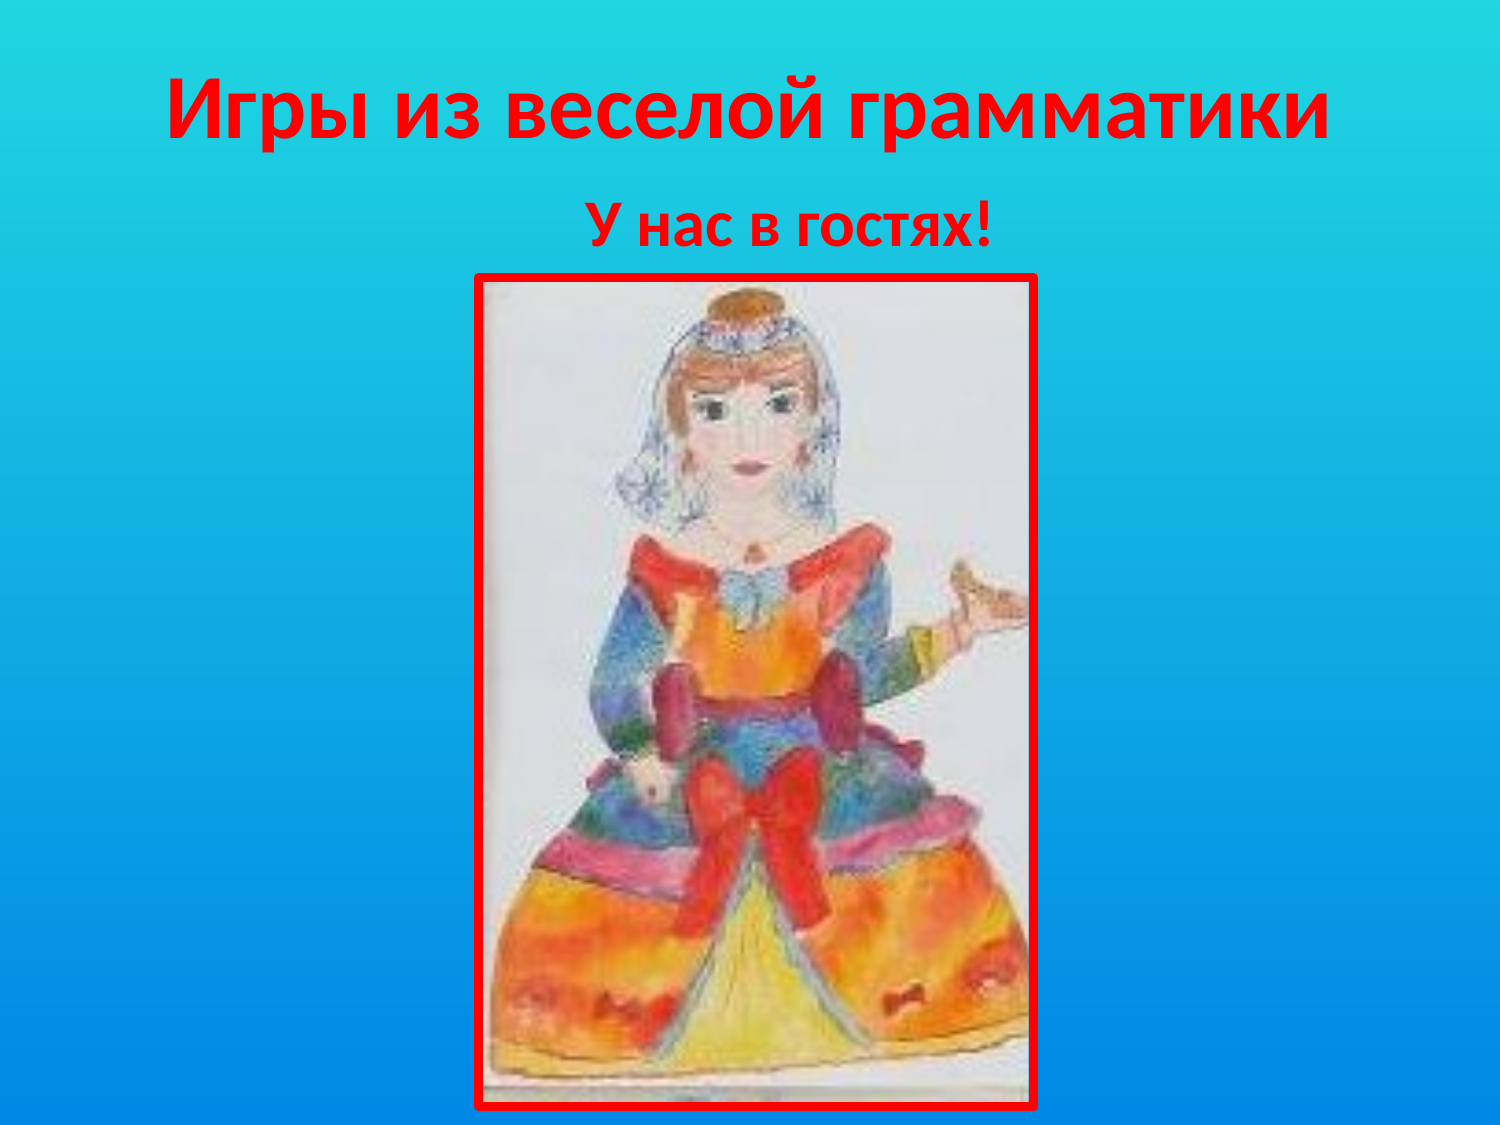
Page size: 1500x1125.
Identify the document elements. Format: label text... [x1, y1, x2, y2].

list У нас в гостях! [75, 172, 1425, 1005]
picture [482, 281, 1029, 1102]
title Игры из веселой грамматики [75, 7, 1425, 172]
